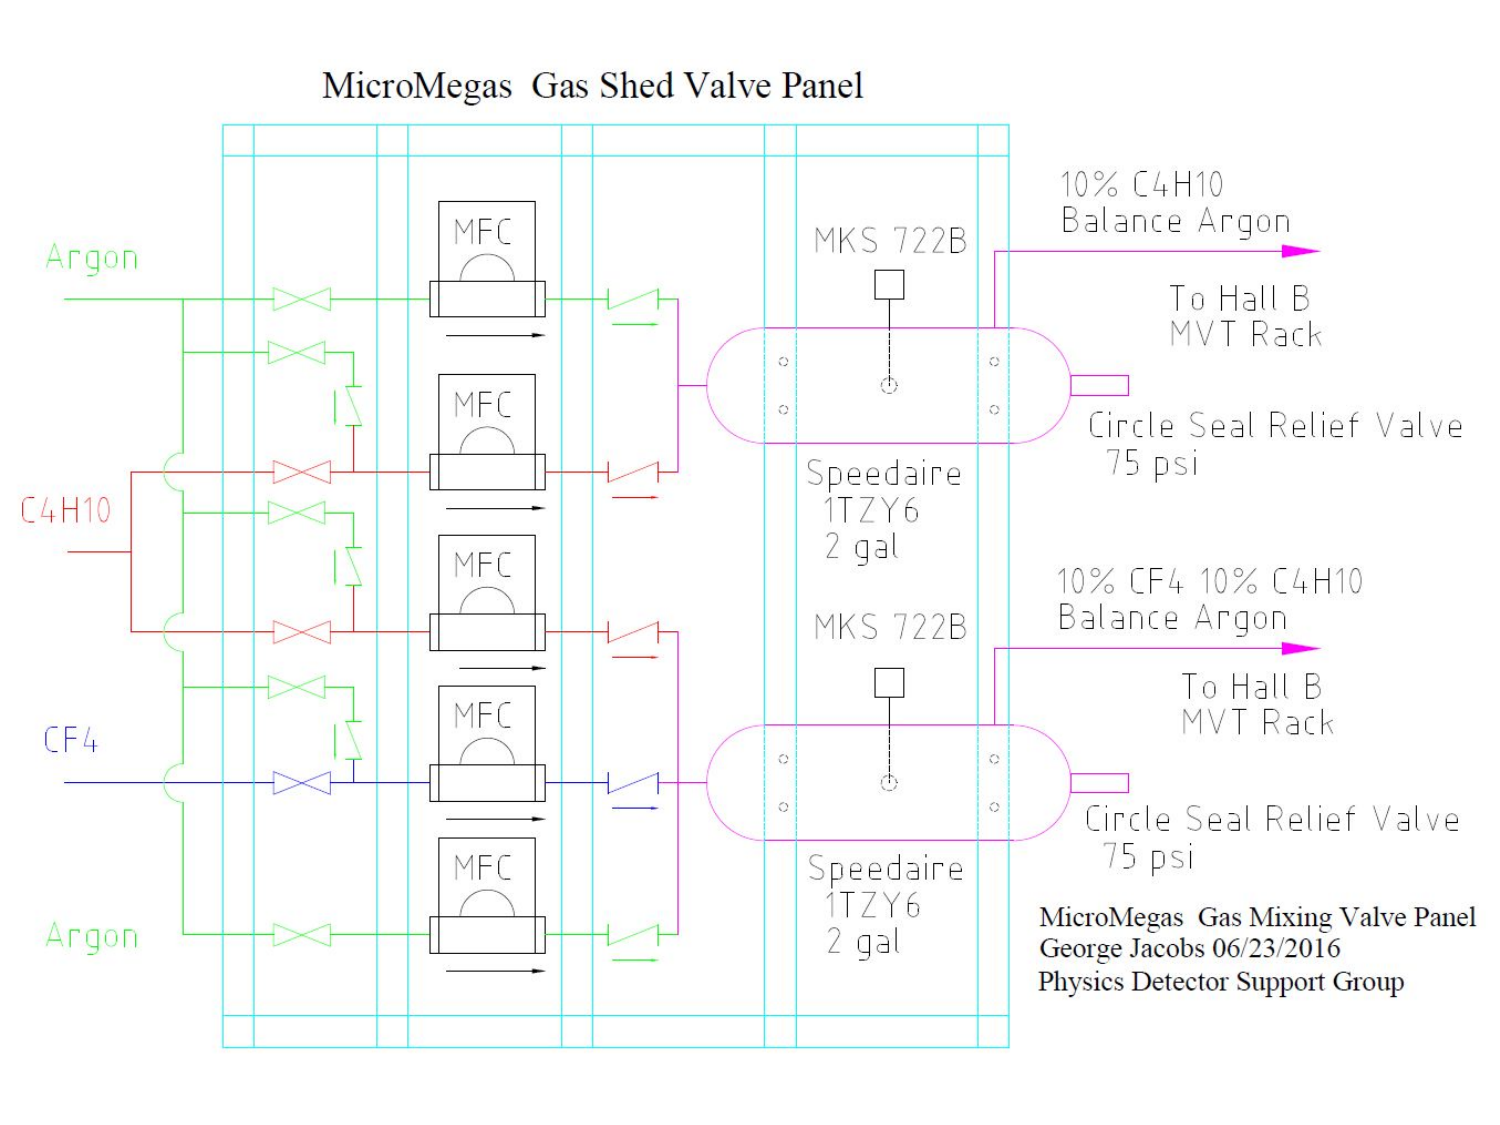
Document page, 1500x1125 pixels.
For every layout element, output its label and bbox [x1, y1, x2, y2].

picture [0, 59, 1500, 1066]
